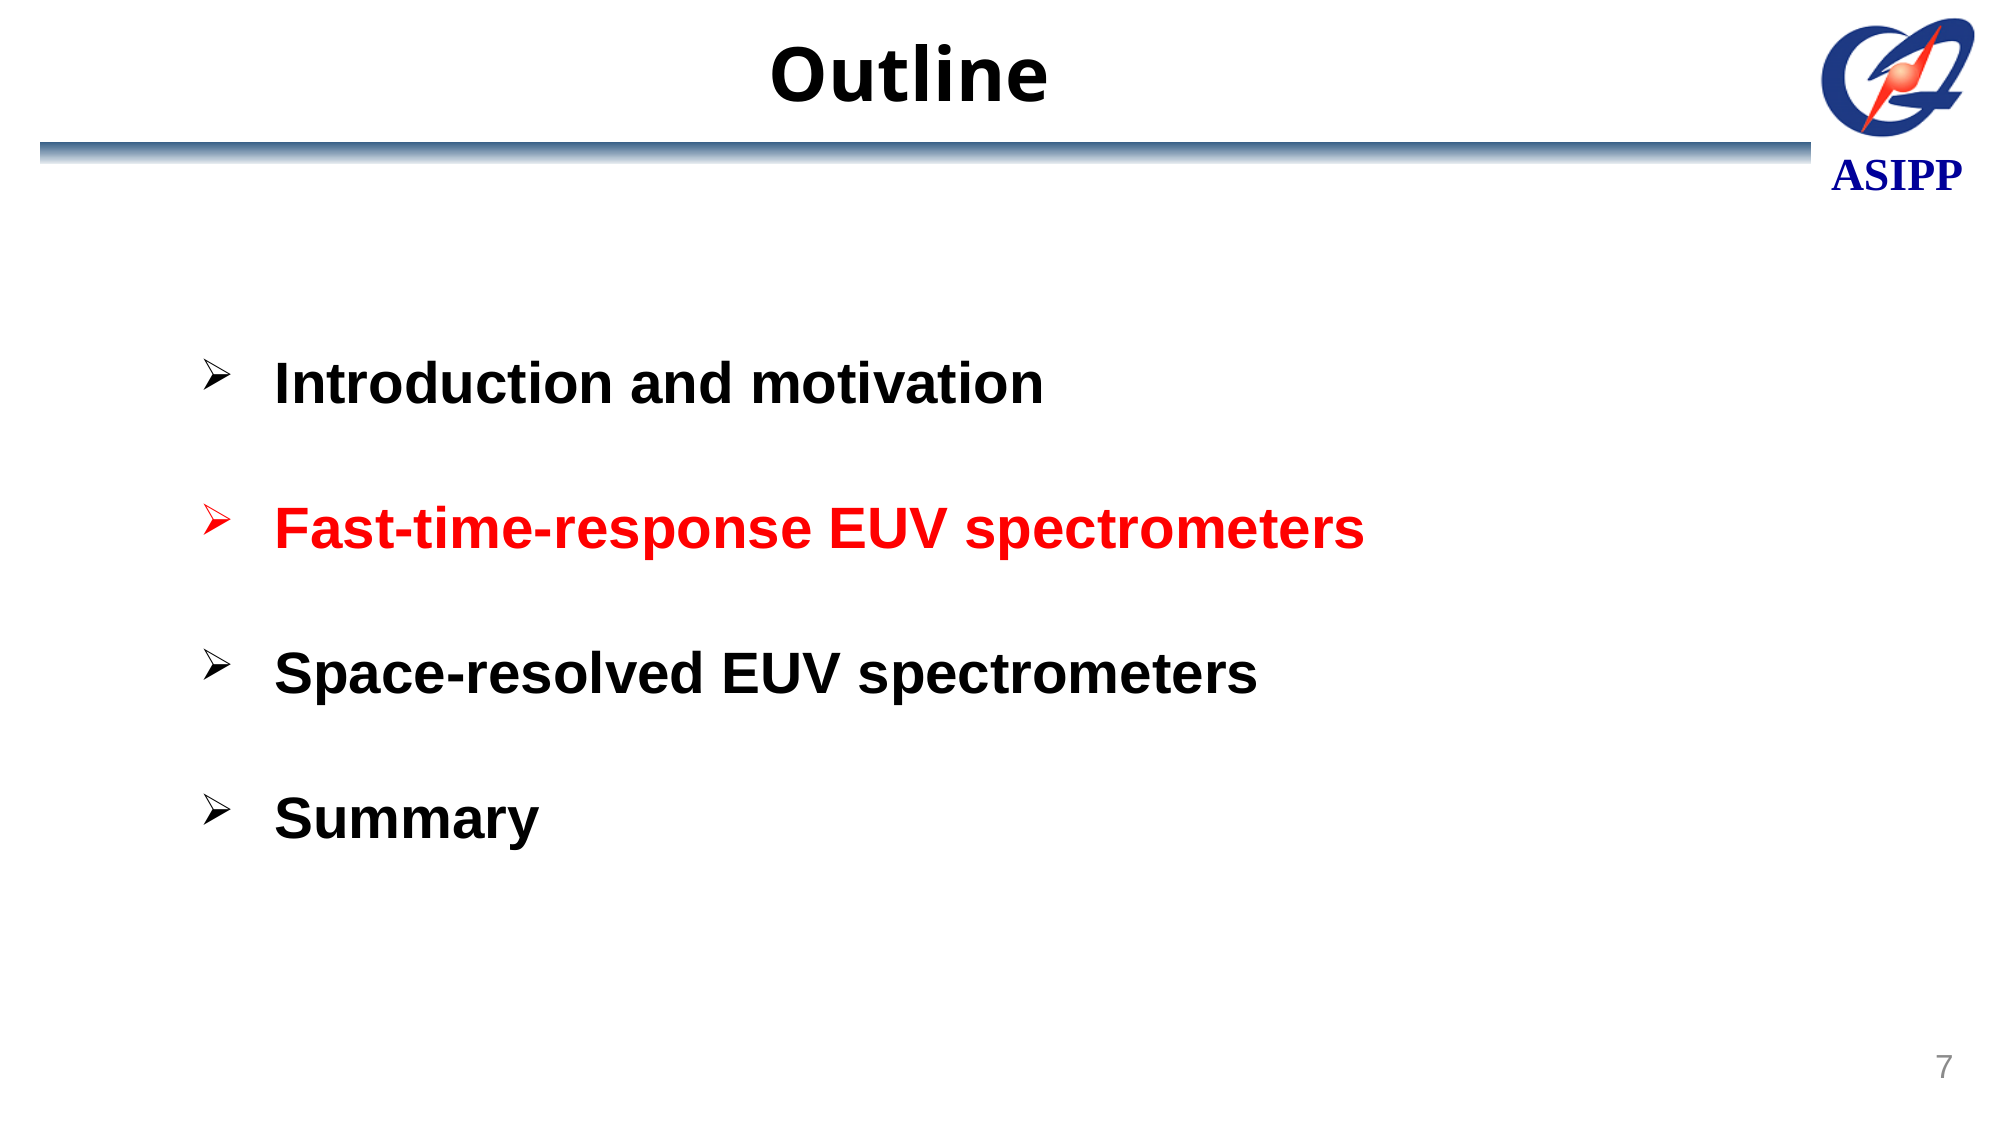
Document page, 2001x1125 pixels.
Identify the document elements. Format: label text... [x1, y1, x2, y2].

text_box Outline [409, 19, 1410, 124]
text_box Introduction and motivation Fast-time-response EUV spectrometers Space-resolved EUV spectrometers Summary [184, 338, 1898, 823]
slide_number 7 [1874, 1035, 1969, 1095]
picture [1817, 15, 1980, 141]
